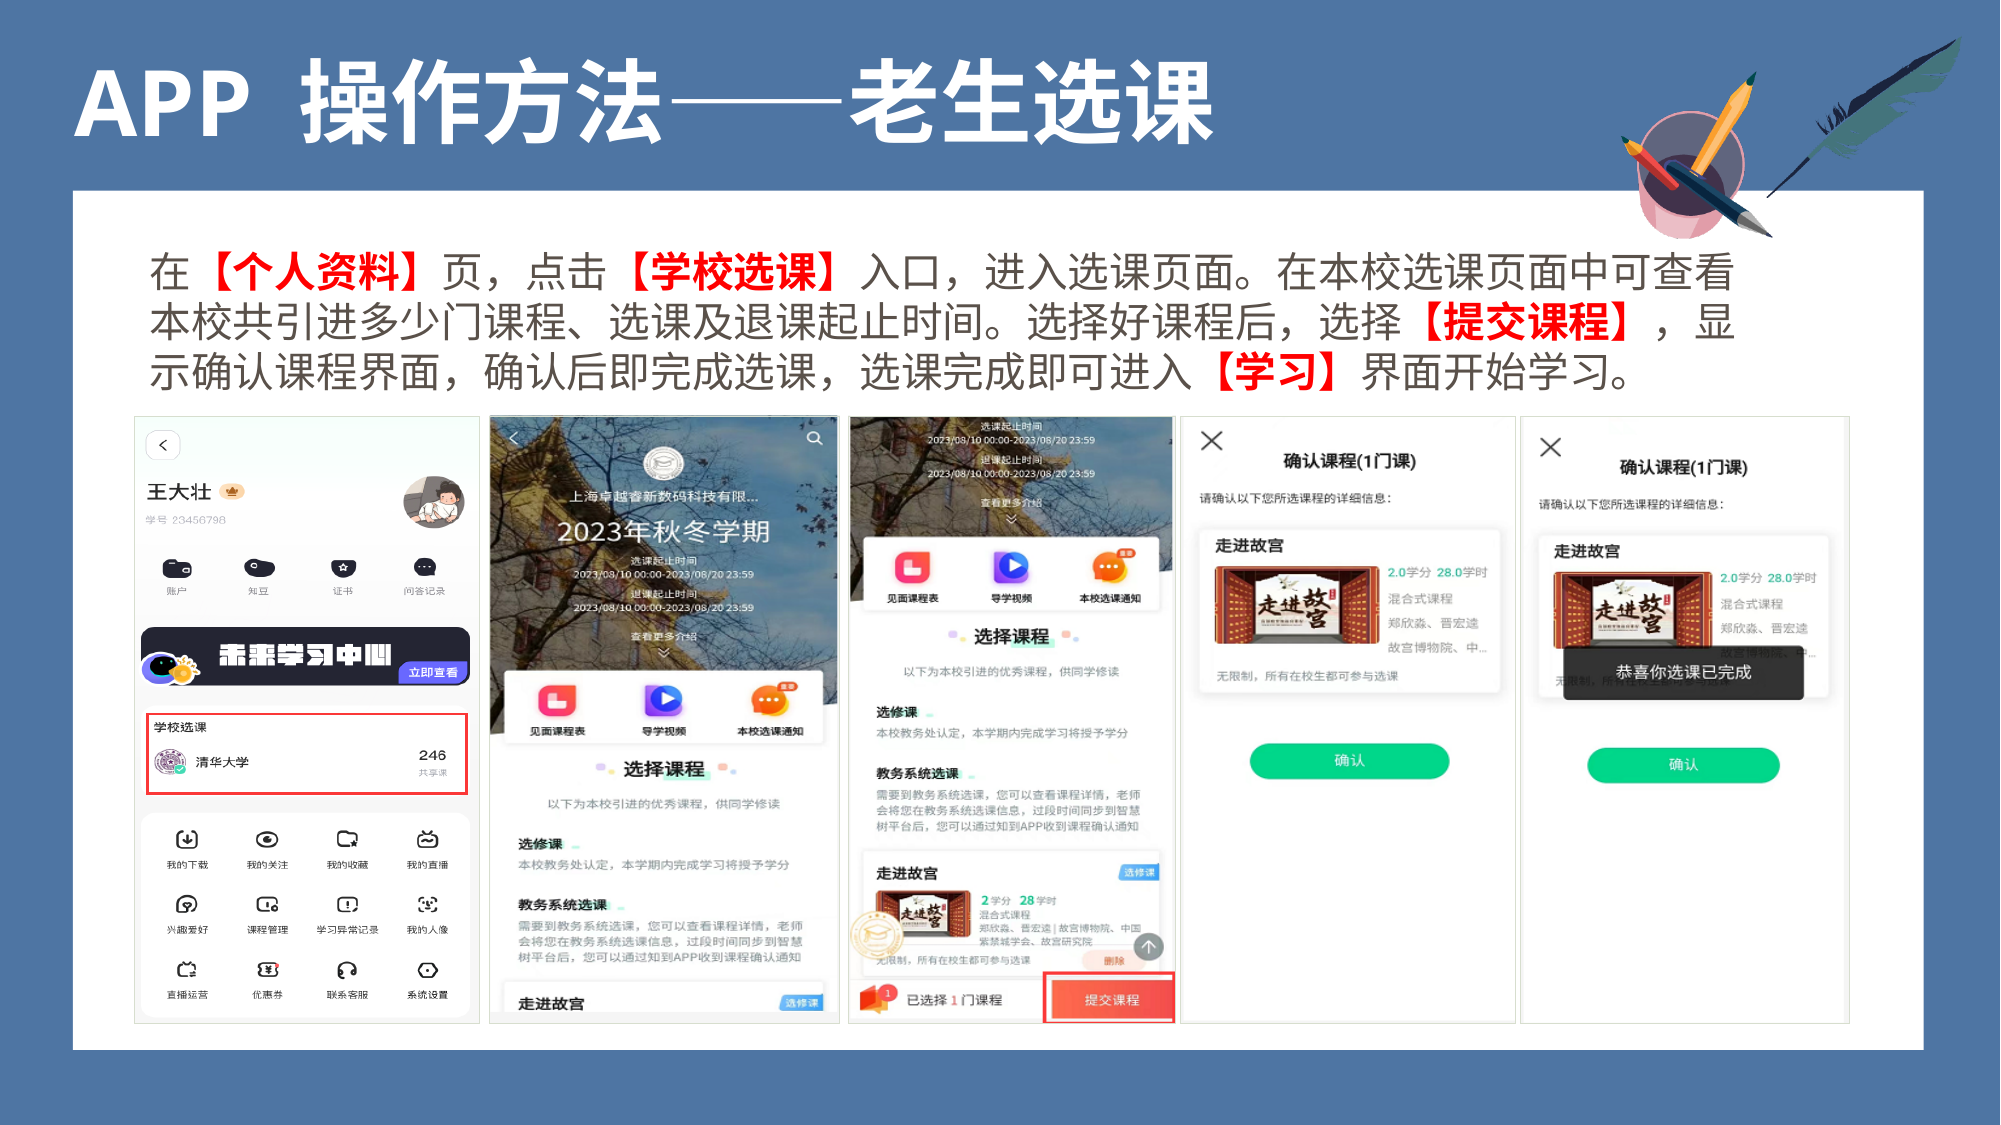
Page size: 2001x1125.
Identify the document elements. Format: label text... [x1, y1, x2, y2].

text_box [0, 0, 2000, 1125]
picture [489, 415, 840, 1024]
text_box [72, 190, 1925, 1051]
picture [134, 416, 480, 1024]
text_box APP 操作方法——老生选课 [59, 37, 1290, 163]
picture [1620, 35, 1962, 239]
text_box 在【个人资料】页，点击【学校选课】入口，进入选课页面。在本校选课页面中可查看本校共引进多少门课程、选课及退课起止时间。选择好课程后，选择【提交课程】，显示确认课程界面，确认后即完成选课，选课完成即可进入【学习】界面开始学习。 [134, 238, 1787, 404]
picture [848, 415, 1176, 1024]
picture [1180, 416, 1516, 1024]
picture [1520, 416, 1850, 1024]
